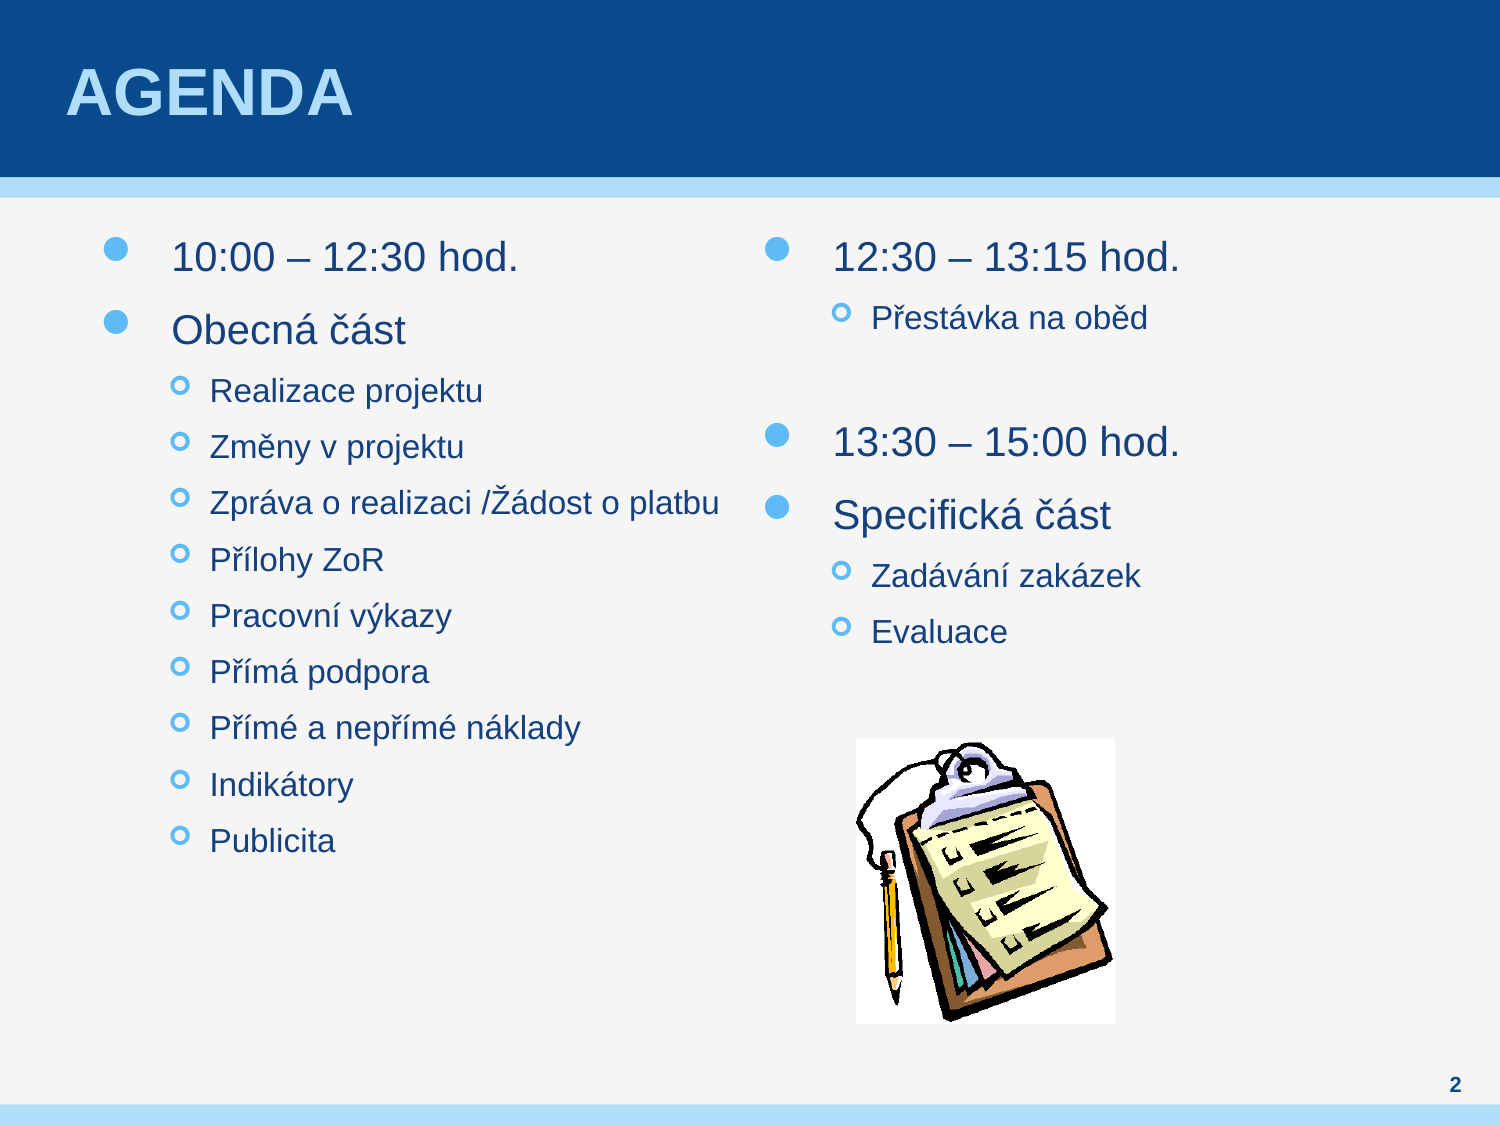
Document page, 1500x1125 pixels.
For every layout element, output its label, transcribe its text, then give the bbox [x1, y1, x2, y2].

slide_number 2 [1417, 1068, 1495, 1099]
picture [856, 739, 1116, 1025]
list 10:00 – 12:30 hod. Obecná část Realizace projektu Změny v projektu Zpráva o realizaci /Žádost o platbu Přílohy ZoR Pracovní výkazy Přímá podpora Přímé a nepřímé náklady Indikátory Publicita 12:30 – 13:15 hod. Přestávka na oběd 13:30 – 15:00 hod. Specifická část Zadávání zakázek Evaluace [100, 219, 1424, 1078]
title Agenda [59, 0, 1441, 178]
